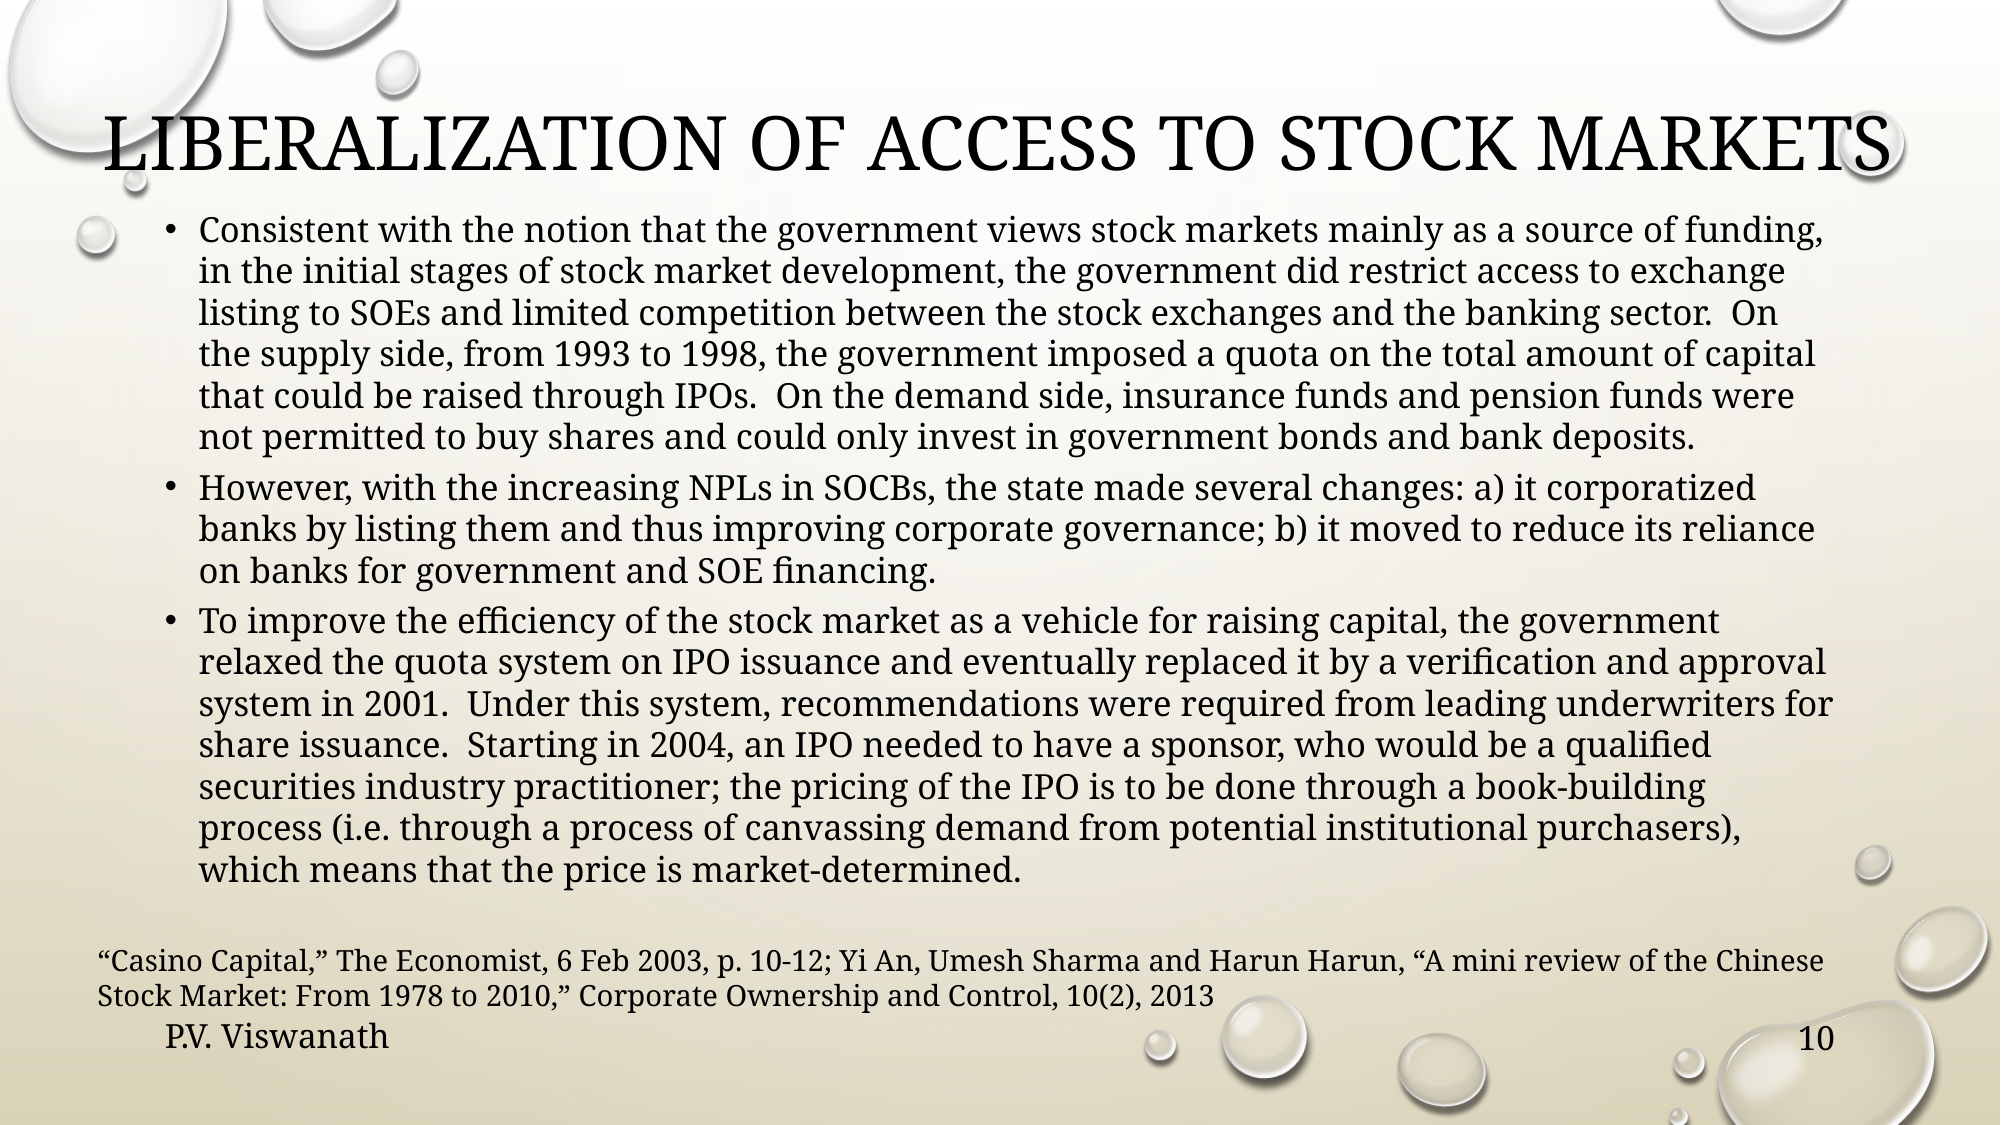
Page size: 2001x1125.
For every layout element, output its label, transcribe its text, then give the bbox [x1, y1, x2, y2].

title Liberalization of access to stock markets [51, 57, 1947, 236]
picture [0, 0, 2000, 1125]
footer P.V. Viswanath [149, 1020, 1245, 1068]
text_box “Casino Capital,” The Economist, 6 Feb 2003, p. 10-12; Yi An, Umesh Sharma and Harun Harun, “A mini review of the Chinese Stock Market: From 1978 to 2010,” Corporate Ownership and Control, 10(2), 2013 [82, 934, 1850, 1020]
slide_number 10 [1724, 1020, 1850, 1070]
list Consistent with the notion that the government views stock markets mainly as a source of funding, in the initial stages of stock market development, the government did restrict access to exchange listing to SOEs and limited competition between the stock exchanges and the banking sector. On the supply side, from 1993 to 1998, the government imposed a quota on the total amount of capital that could be raised through IPOs. On the demand side, insurance funds and pension funds were not permitted to buy shares and could only invest in government bonds and bank deposits. However, with the increasing NPLs in SOCBs, the state made several changes: a) it corporatized banks by listing them and thus improving corporate governance; b) it moved to reduce its reliance on banks for government and SOE financing. To improve the efficiency of the stock market as a vehicle for raising capital, the government relaxed the quota system on IPO issuance and eventually replaced it by a verification and approval system in 2001. Under this system, recommendations were required from leading underwriters for share issuance. Starting in 2004, an IPO needed to have a sponsor, who would be a qualified securities industry practitioner; the pricing of the IPO is to be done through a book-building process (i.e. through a process of canvassing demand from potential institutional purchasers), which means that the price is market-determined. [149, 200, 1850, 934]
